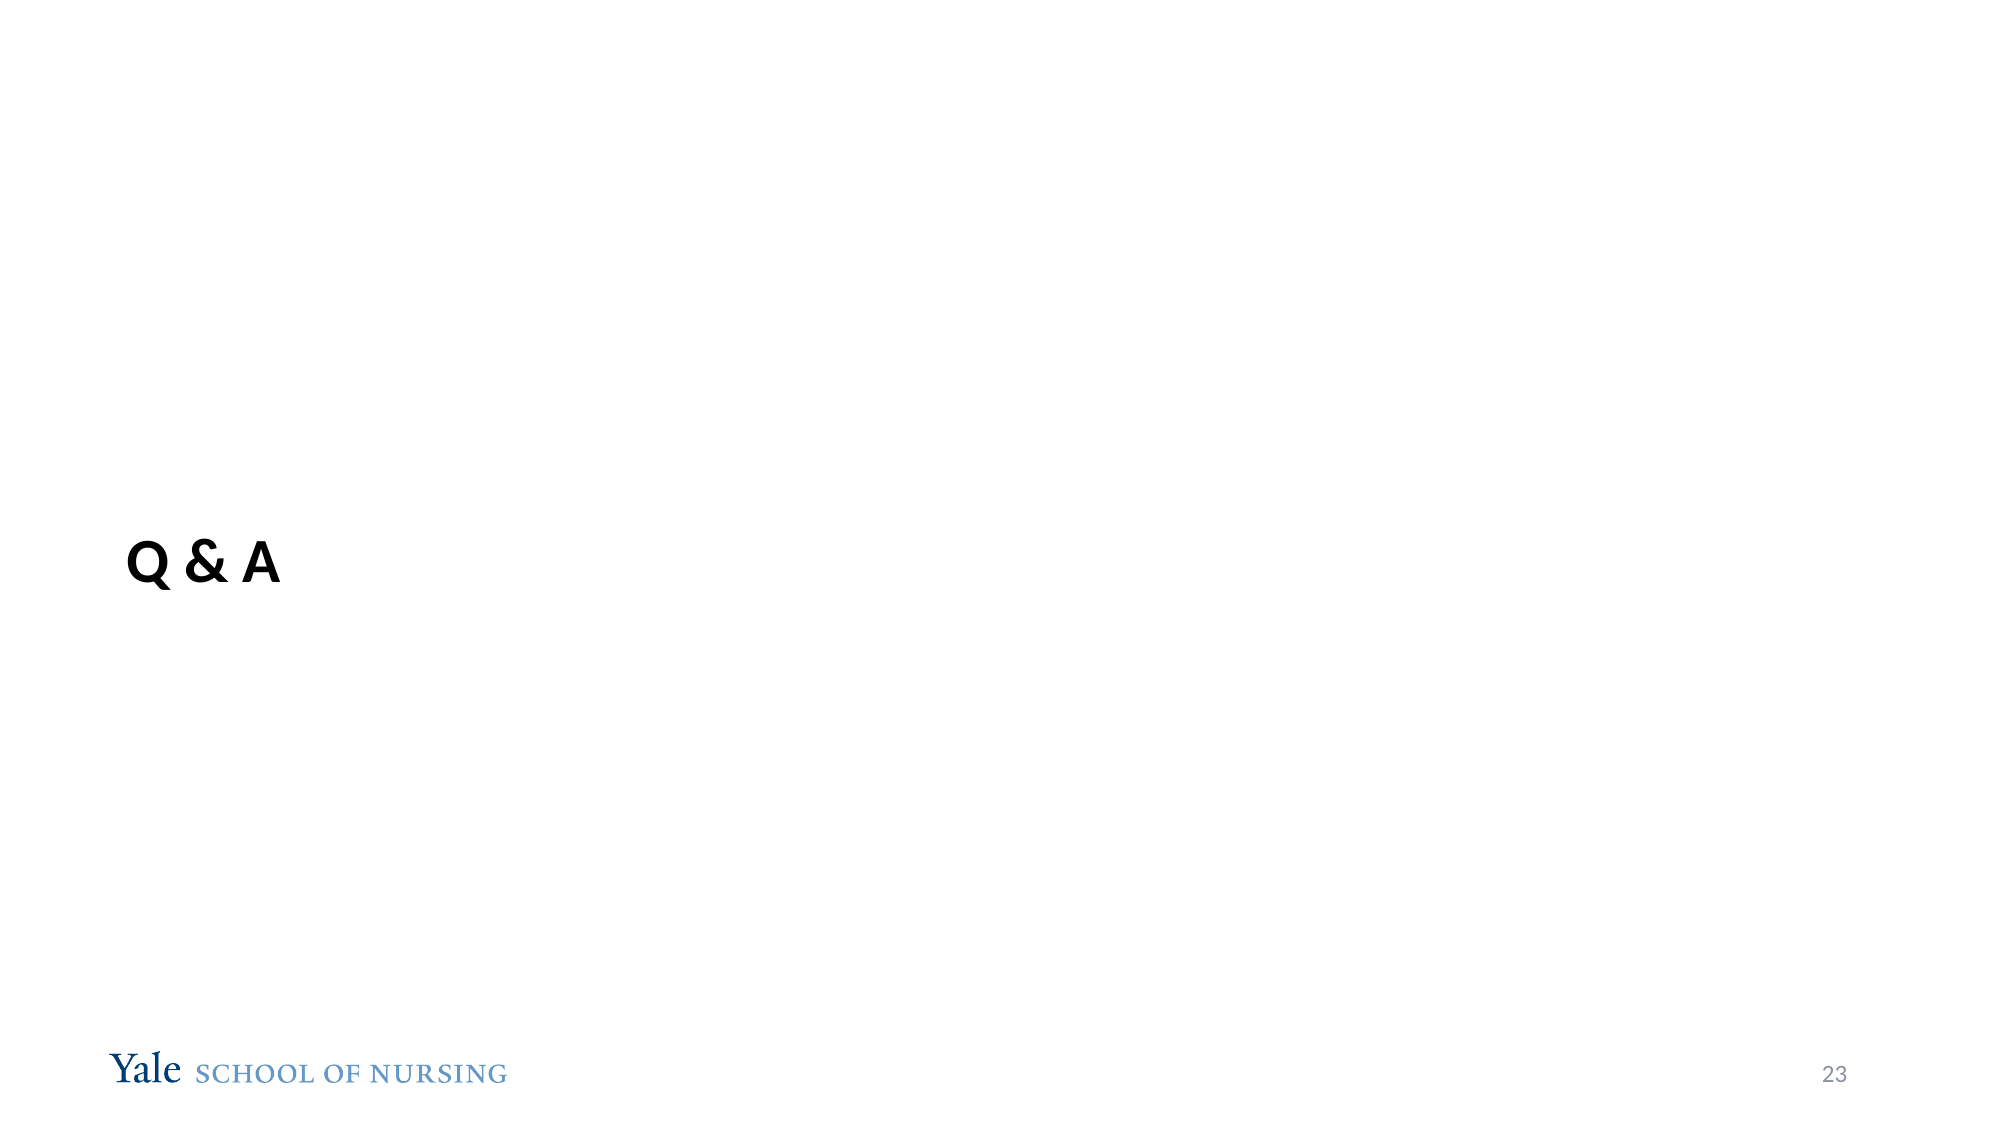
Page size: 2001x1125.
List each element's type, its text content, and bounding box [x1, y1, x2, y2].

title Q & A [111, 520, 1889, 605]
picture [109, 1051, 507, 1083]
slide_number 23 [1412, 1042, 1863, 1103]
